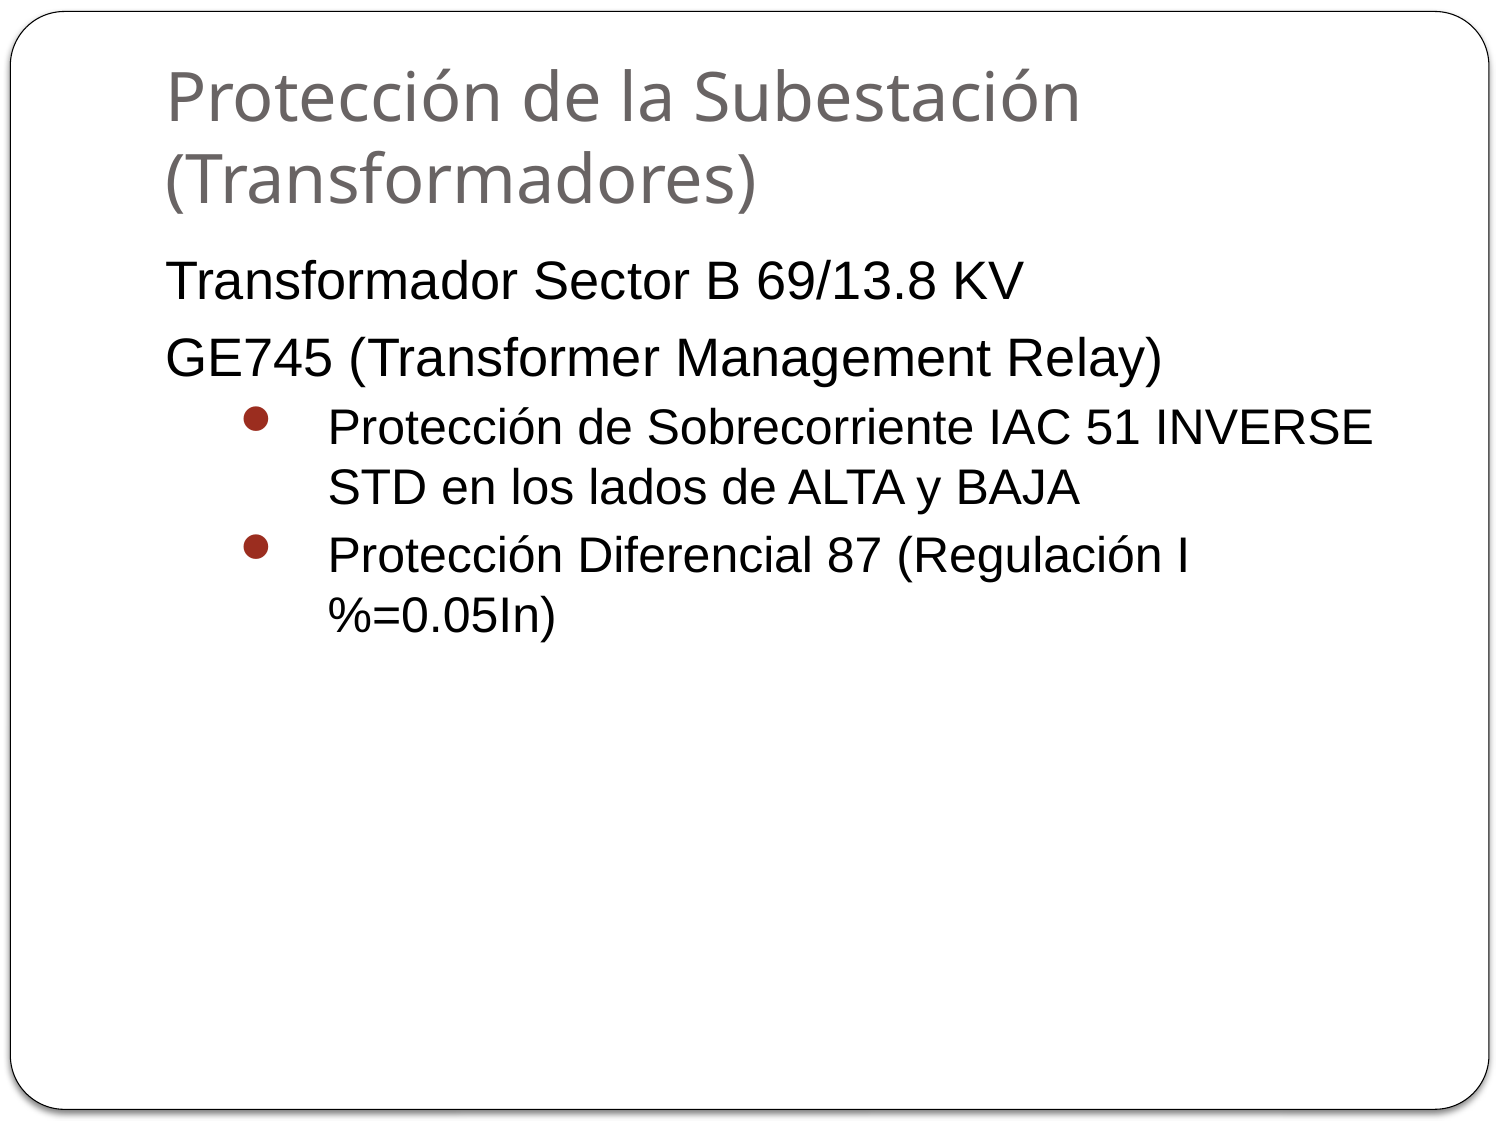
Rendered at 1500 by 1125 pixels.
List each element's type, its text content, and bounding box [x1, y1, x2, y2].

title Protección de la Subestación (Transformadores) [149, 44, 1426, 233]
list Transformador Sector B 69/13.8 KV GE745 (Transformer Management Relay) Protección de Sobrecorriente IAC 51 INVERSE STD en los lados de ALTA y BAJA Protección Diferencial 87 (Regulación I%=0.05In) [149, 237, 1426, 988]
